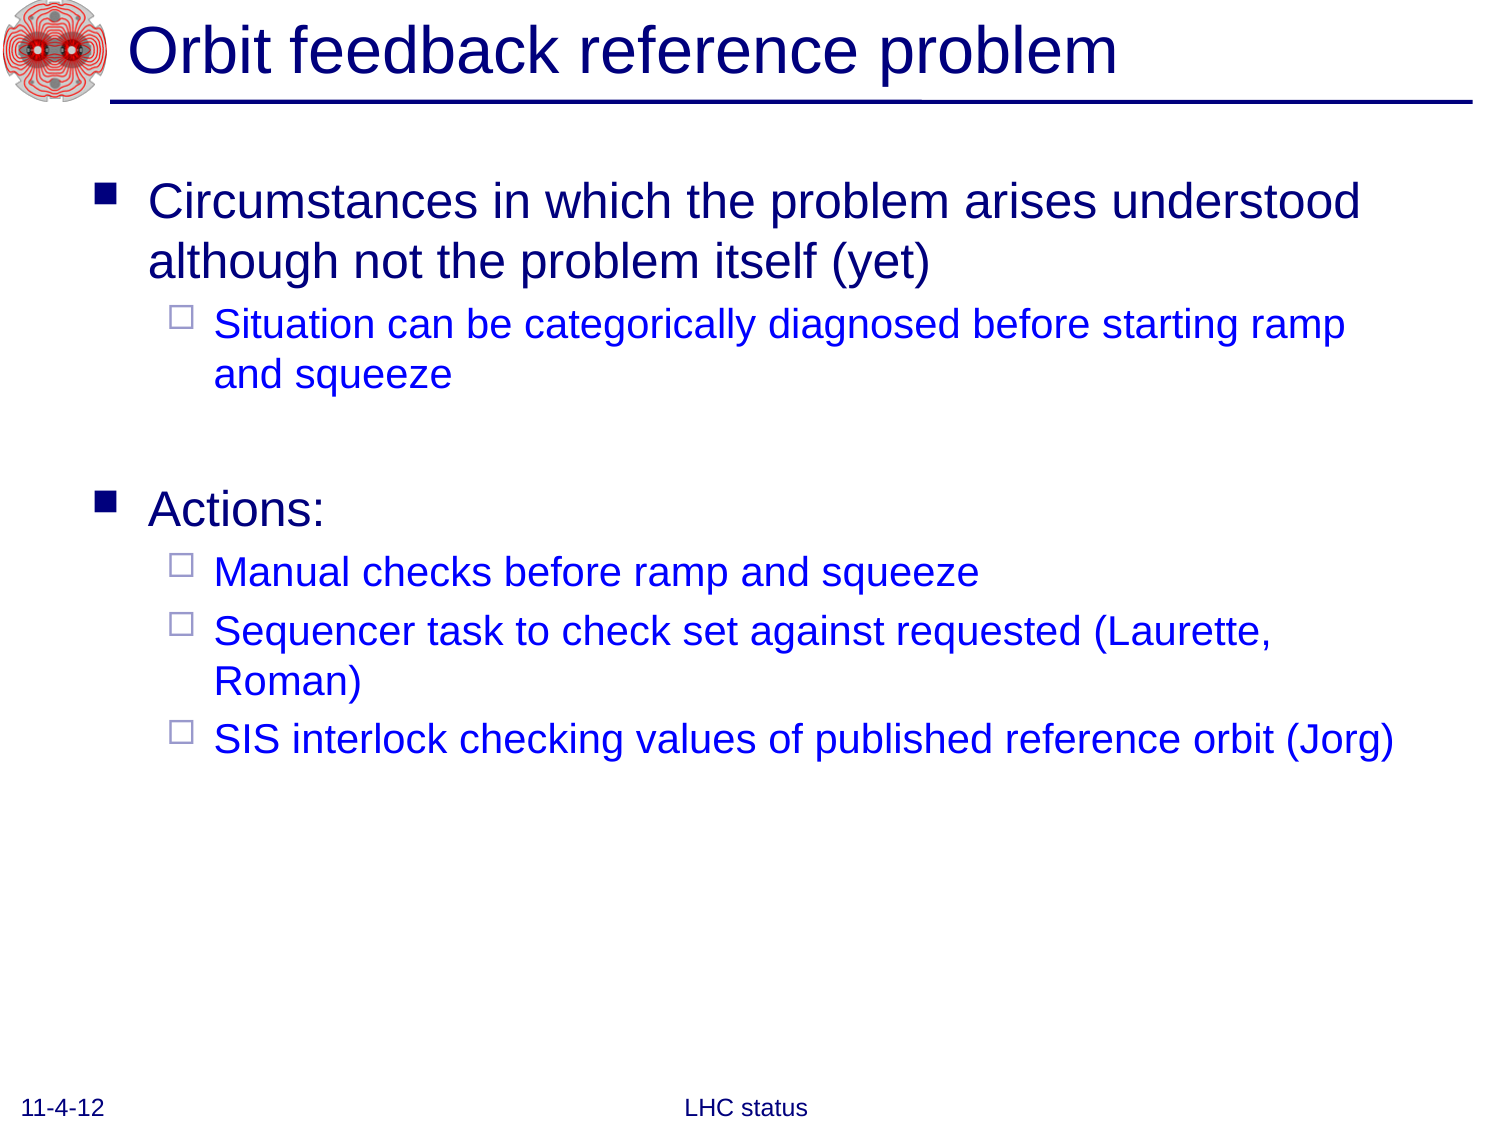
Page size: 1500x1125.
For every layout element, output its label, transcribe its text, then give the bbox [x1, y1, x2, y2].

title Orbit feedback reference problem [111, 3, 1463, 91]
footer LHC status [512, 1087, 988, 1125]
list Circumstances in which the problem arises understood although not the problem itself (yet) Situation can be categorically diagnosed before starting ramp and squeeze Actions: Manual checks before ramp and squeeze Sequencer task to check set against requested (Laurette, Roman) SIS interlock checking values of published reference orbit (Jorg) [76, 160, 1427, 788]
picture [0, 0, 108, 103]
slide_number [5, 1085, 356, 1125]
